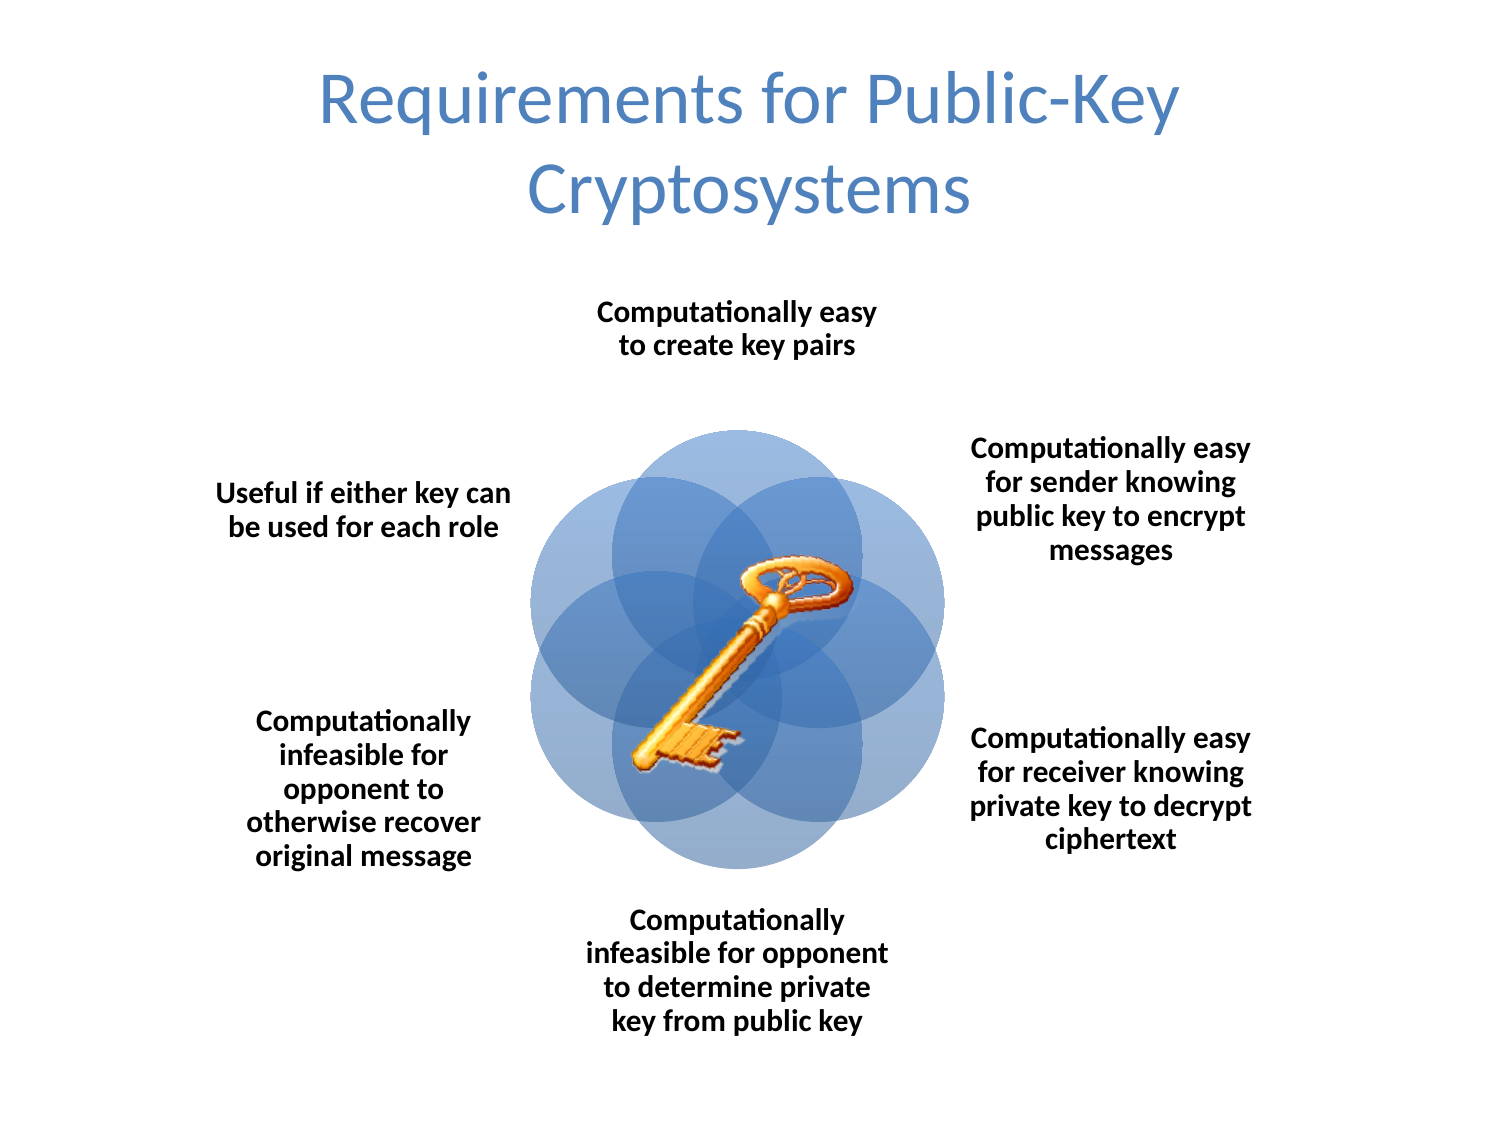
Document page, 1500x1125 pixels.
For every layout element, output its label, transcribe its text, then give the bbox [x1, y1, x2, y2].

picture [607, 532, 873, 798]
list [62, 243, 1413, 1057]
title Requirements for Public-Key Cryptosystems [75, 45, 1425, 233]
